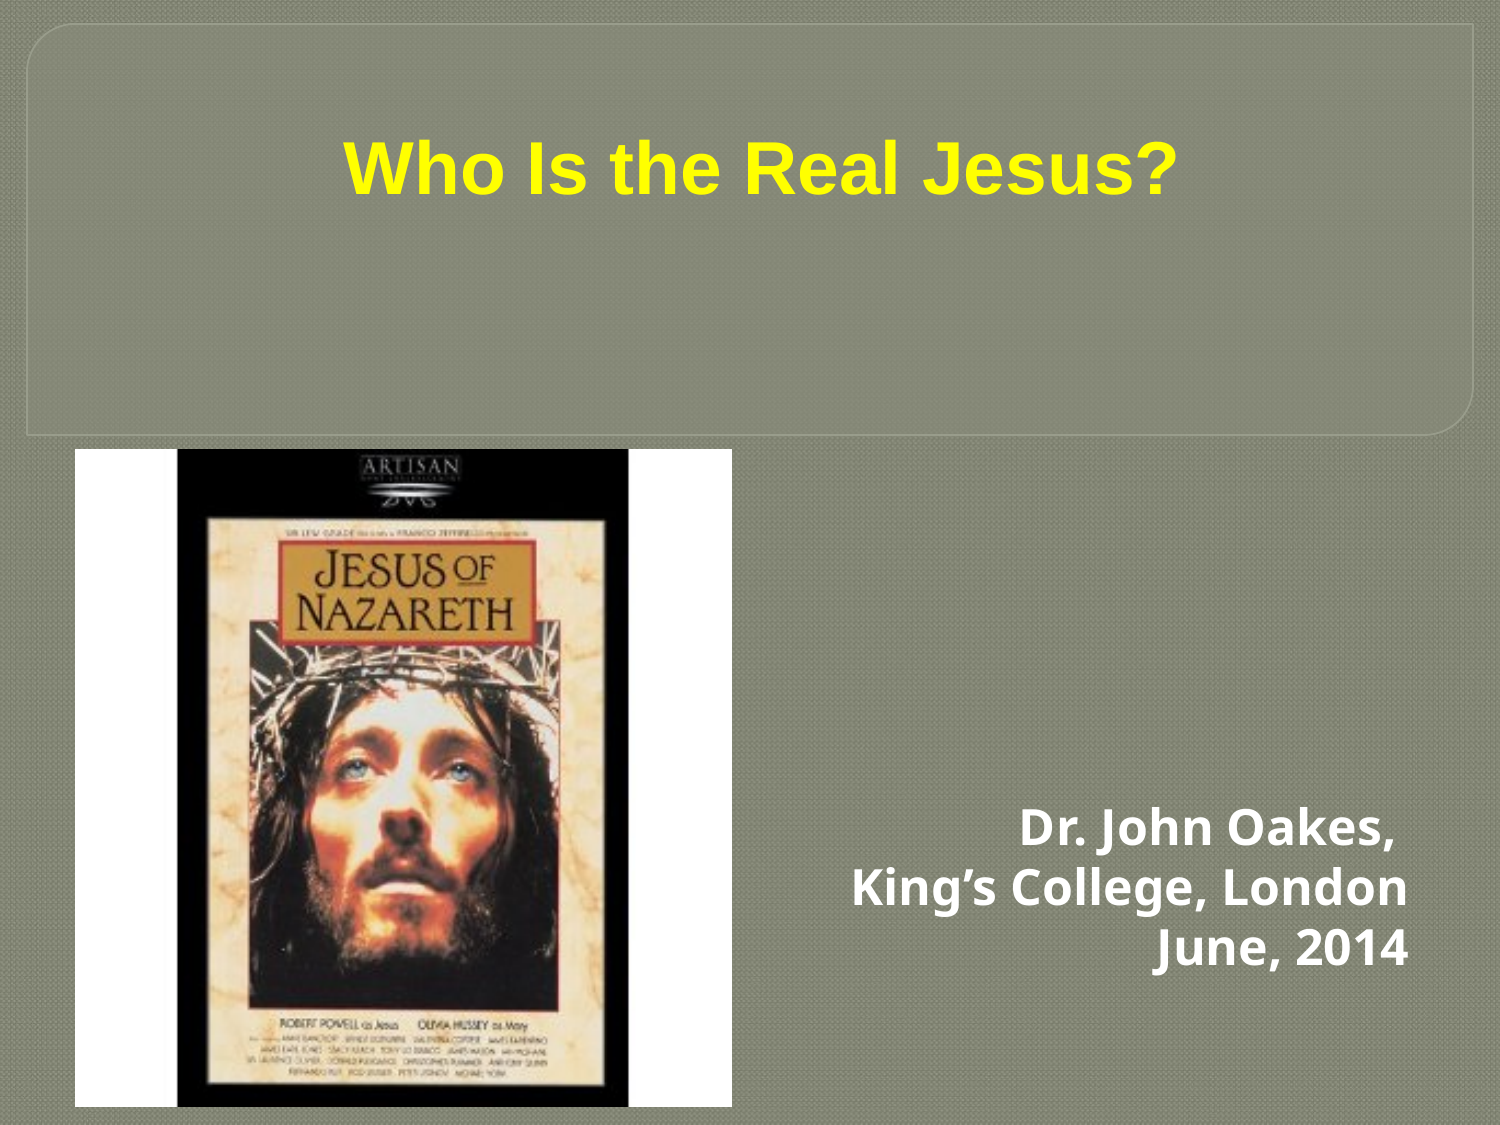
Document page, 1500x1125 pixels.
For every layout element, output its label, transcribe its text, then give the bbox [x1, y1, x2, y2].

text_box Who Is the Real Jesus? [75, 112, 1450, 345]
picture [0, 0, 1500, 1125]
subtitle Dr. John Oakes, King’s College, London June, 2014 [750, 787, 1450, 1000]
